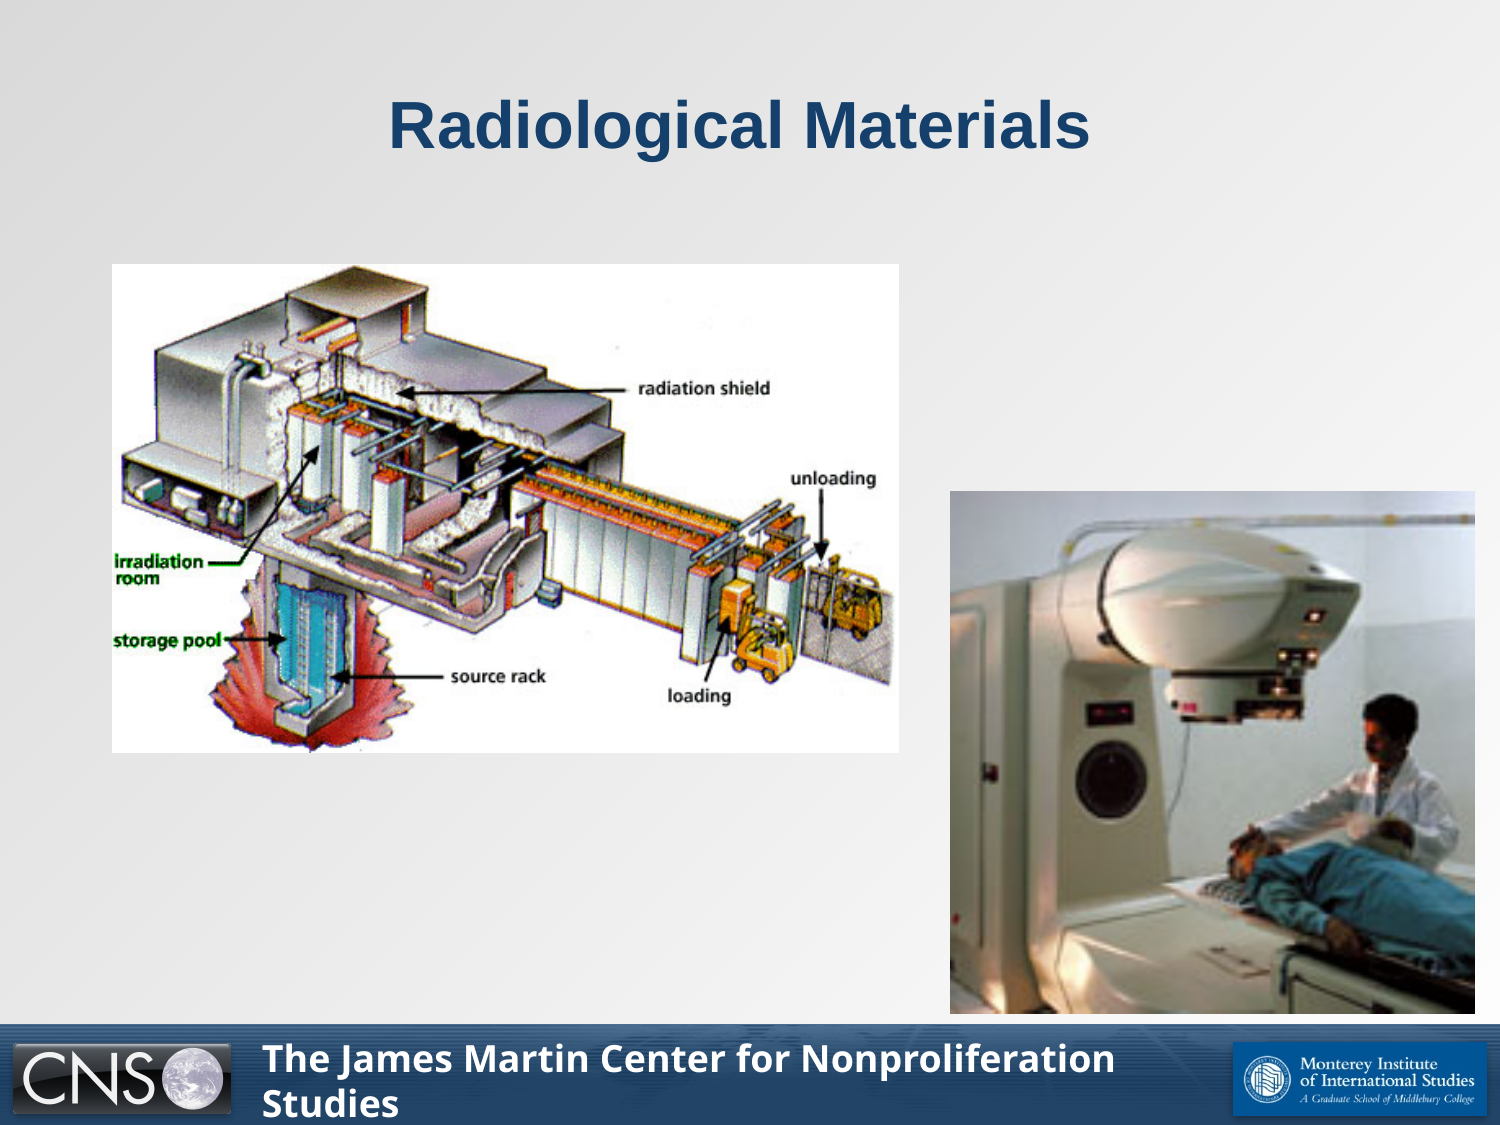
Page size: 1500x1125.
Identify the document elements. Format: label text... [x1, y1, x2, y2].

picture [0, 1024, 1500, 1125]
picture [112, 264, 899, 753]
title Radiological Materials [206, 75, 1275, 263]
picture [949, 491, 1476, 1014]
